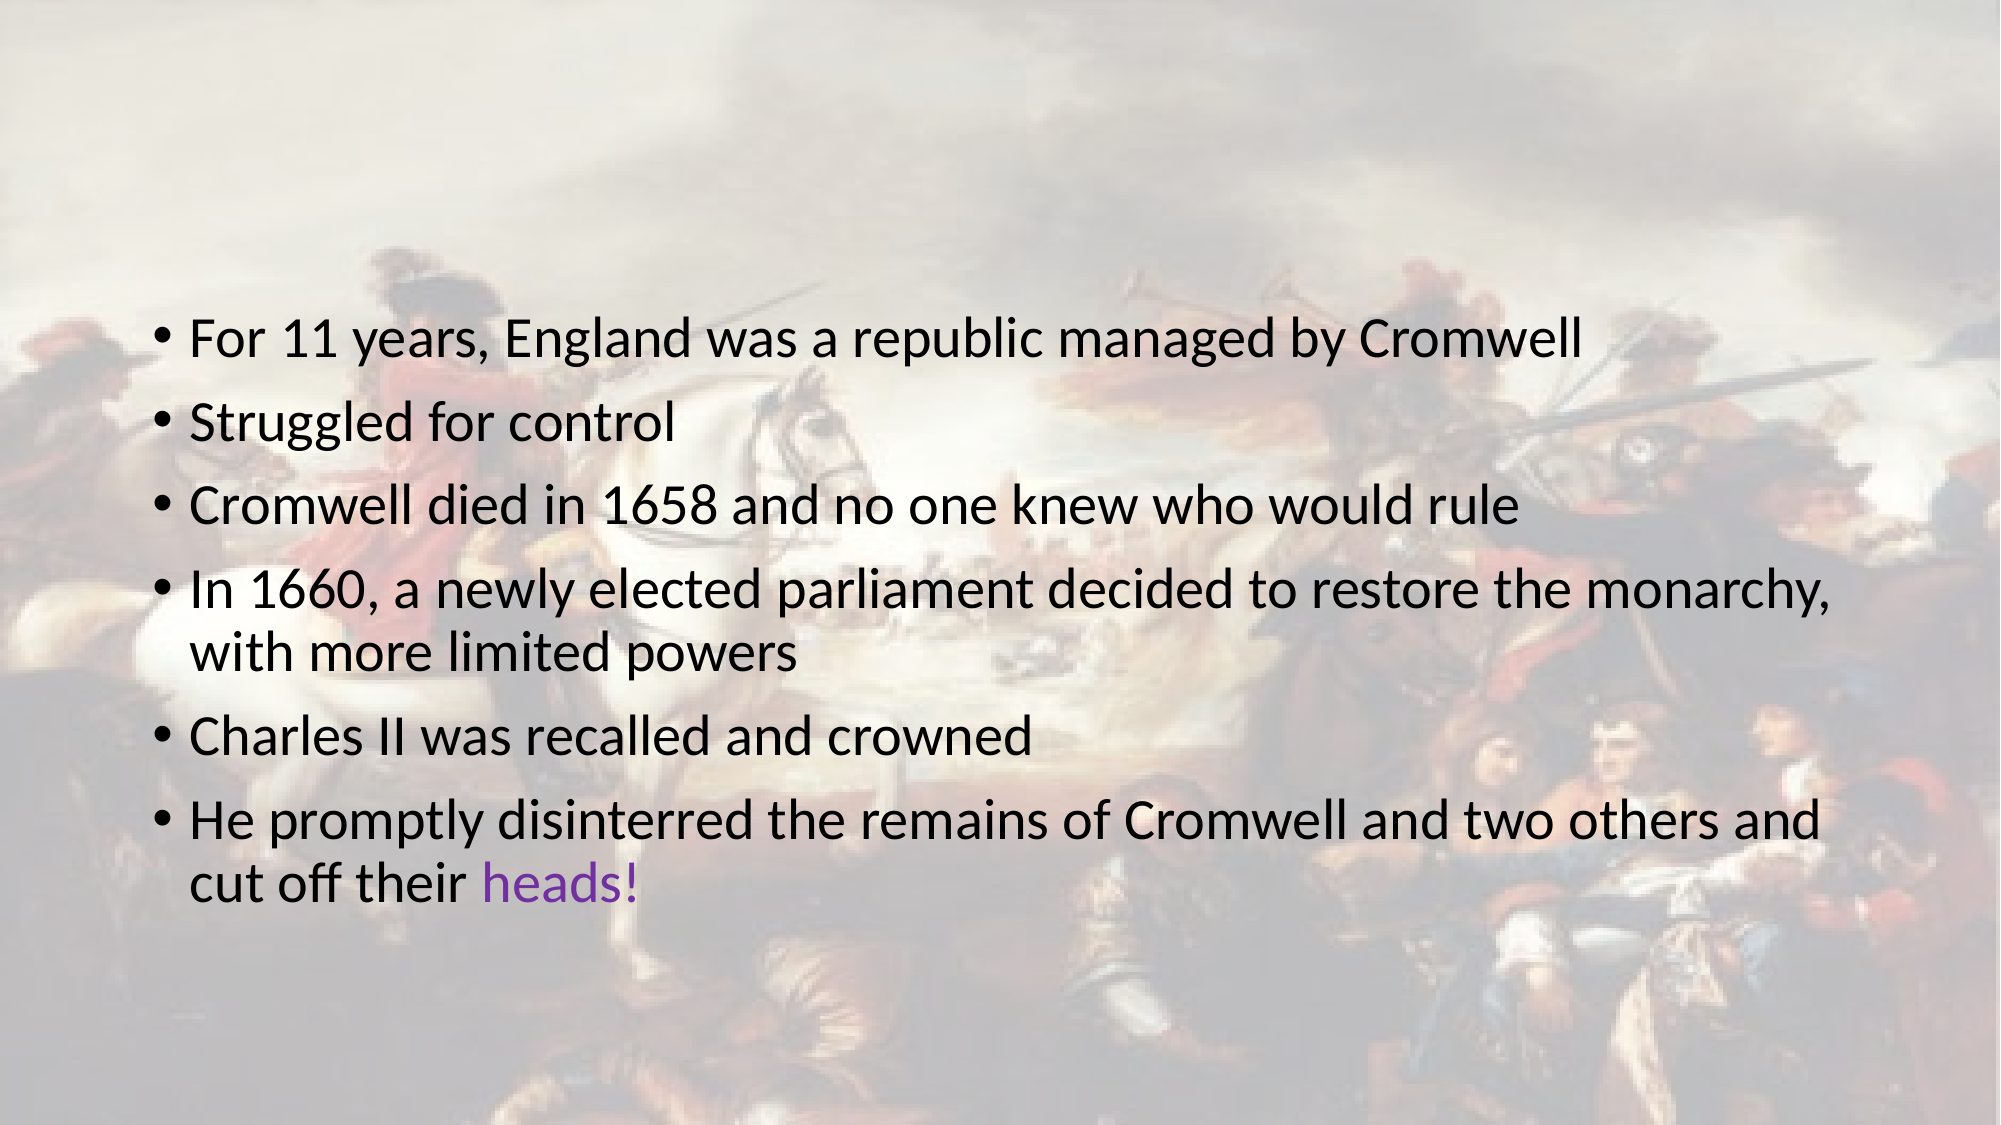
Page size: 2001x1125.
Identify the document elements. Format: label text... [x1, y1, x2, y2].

list For 11 years, England was a republic managed by Cromwell Struggled for control Cromwell died in 1658 and no one knew who would rule In 1660, a newly elected parliament decided to restore the monarchy, with more limited powers Charles II was recalled and crowned He promptly disinterred the remains of Cromwell and two others and cut off their heads! [137, 299, 1863, 1014]
